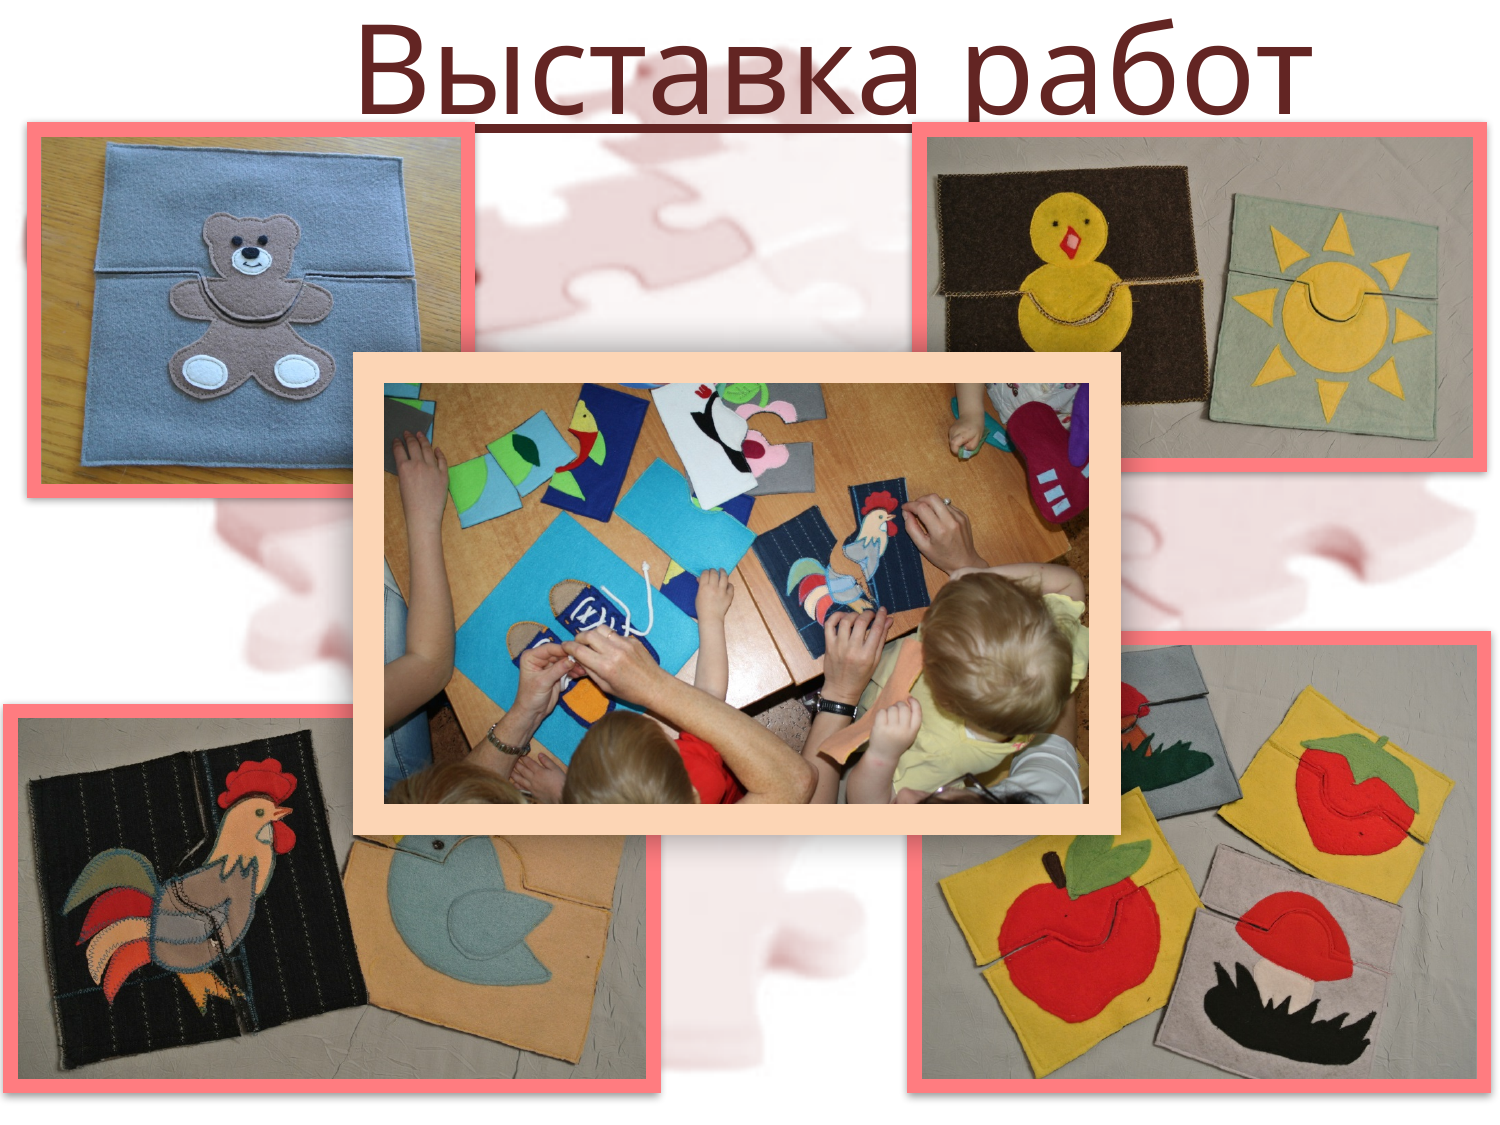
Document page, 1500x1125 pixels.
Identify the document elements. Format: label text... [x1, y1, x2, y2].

title Выставка работ [298, 0, 1368, 160]
picture [17, 136, 1477, 1079]
